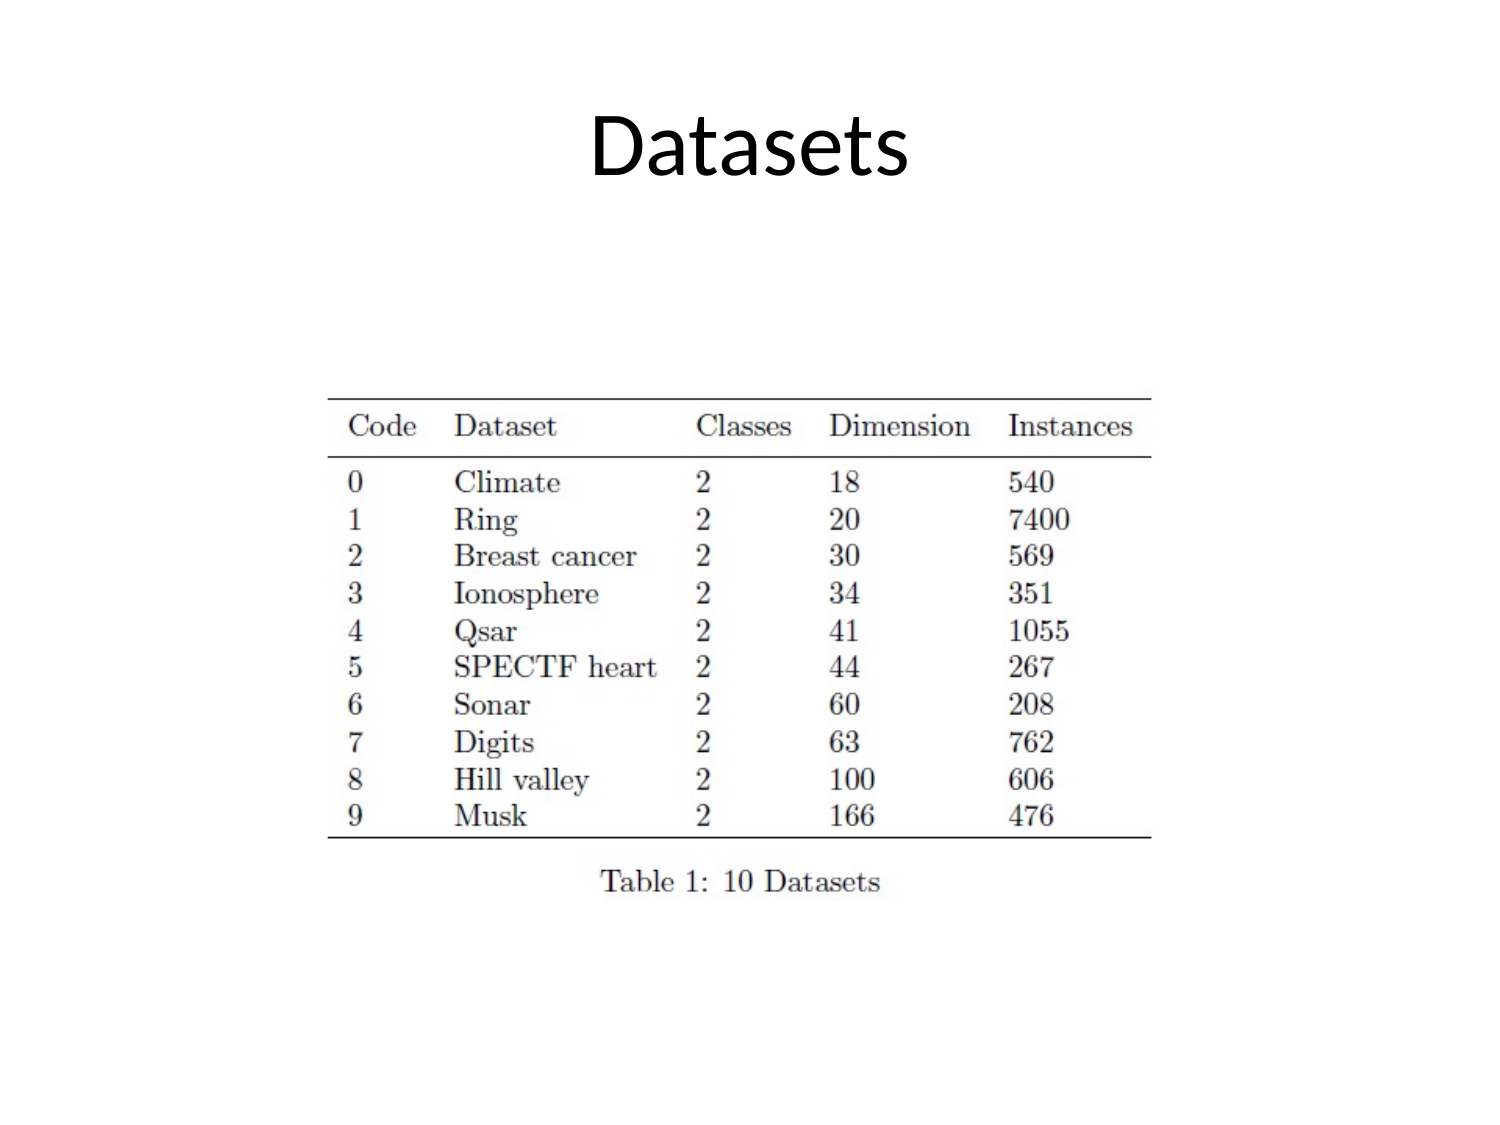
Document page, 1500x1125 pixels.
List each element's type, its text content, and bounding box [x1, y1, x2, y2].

title Datasets [75, 45, 1425, 233]
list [227, 350, 1273, 917]
